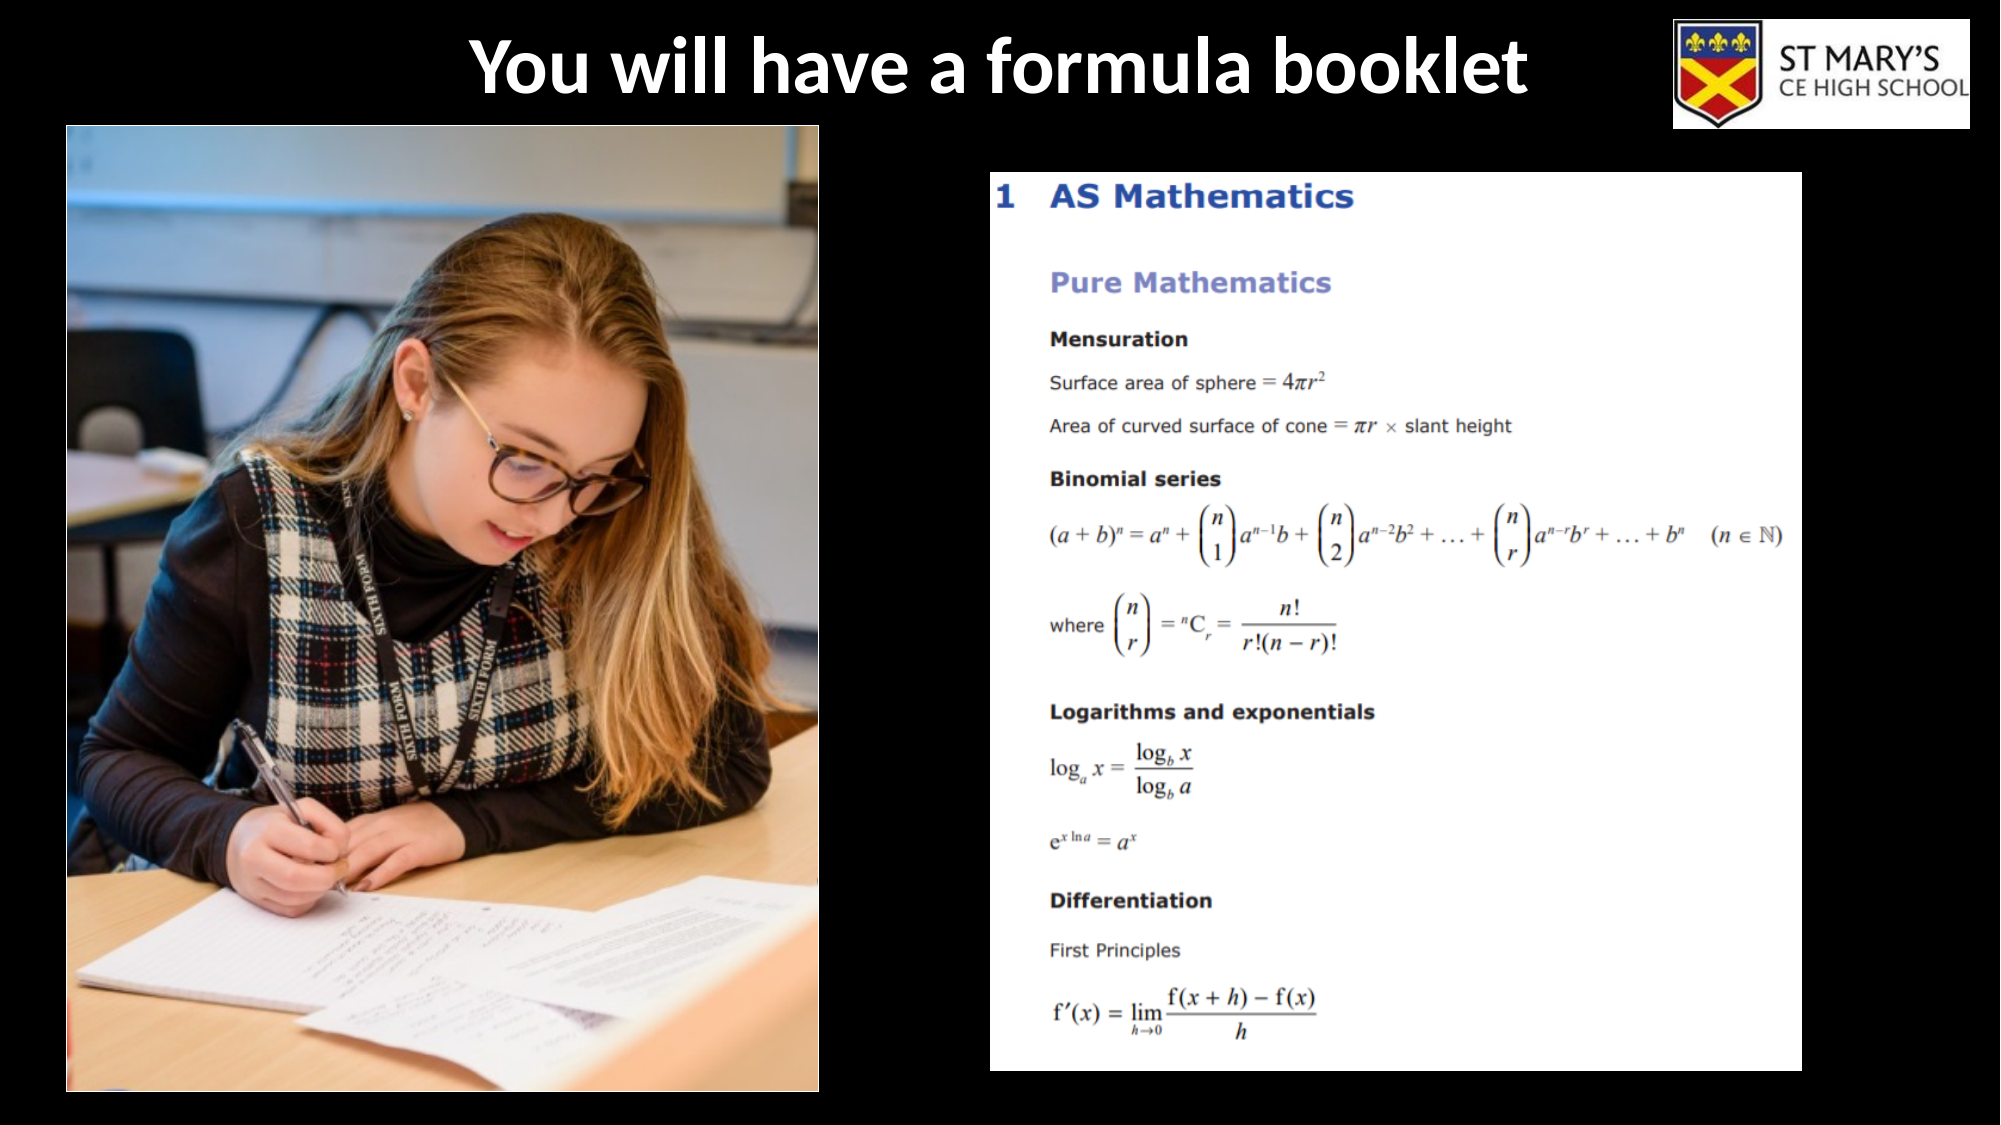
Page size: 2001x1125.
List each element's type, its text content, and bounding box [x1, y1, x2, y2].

picture [66, 125, 819, 1092]
text_box You will have a formula booklet [0, 5, 2000, 193]
picture [1673, 18, 1970, 130]
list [989, 172, 1803, 1071]
